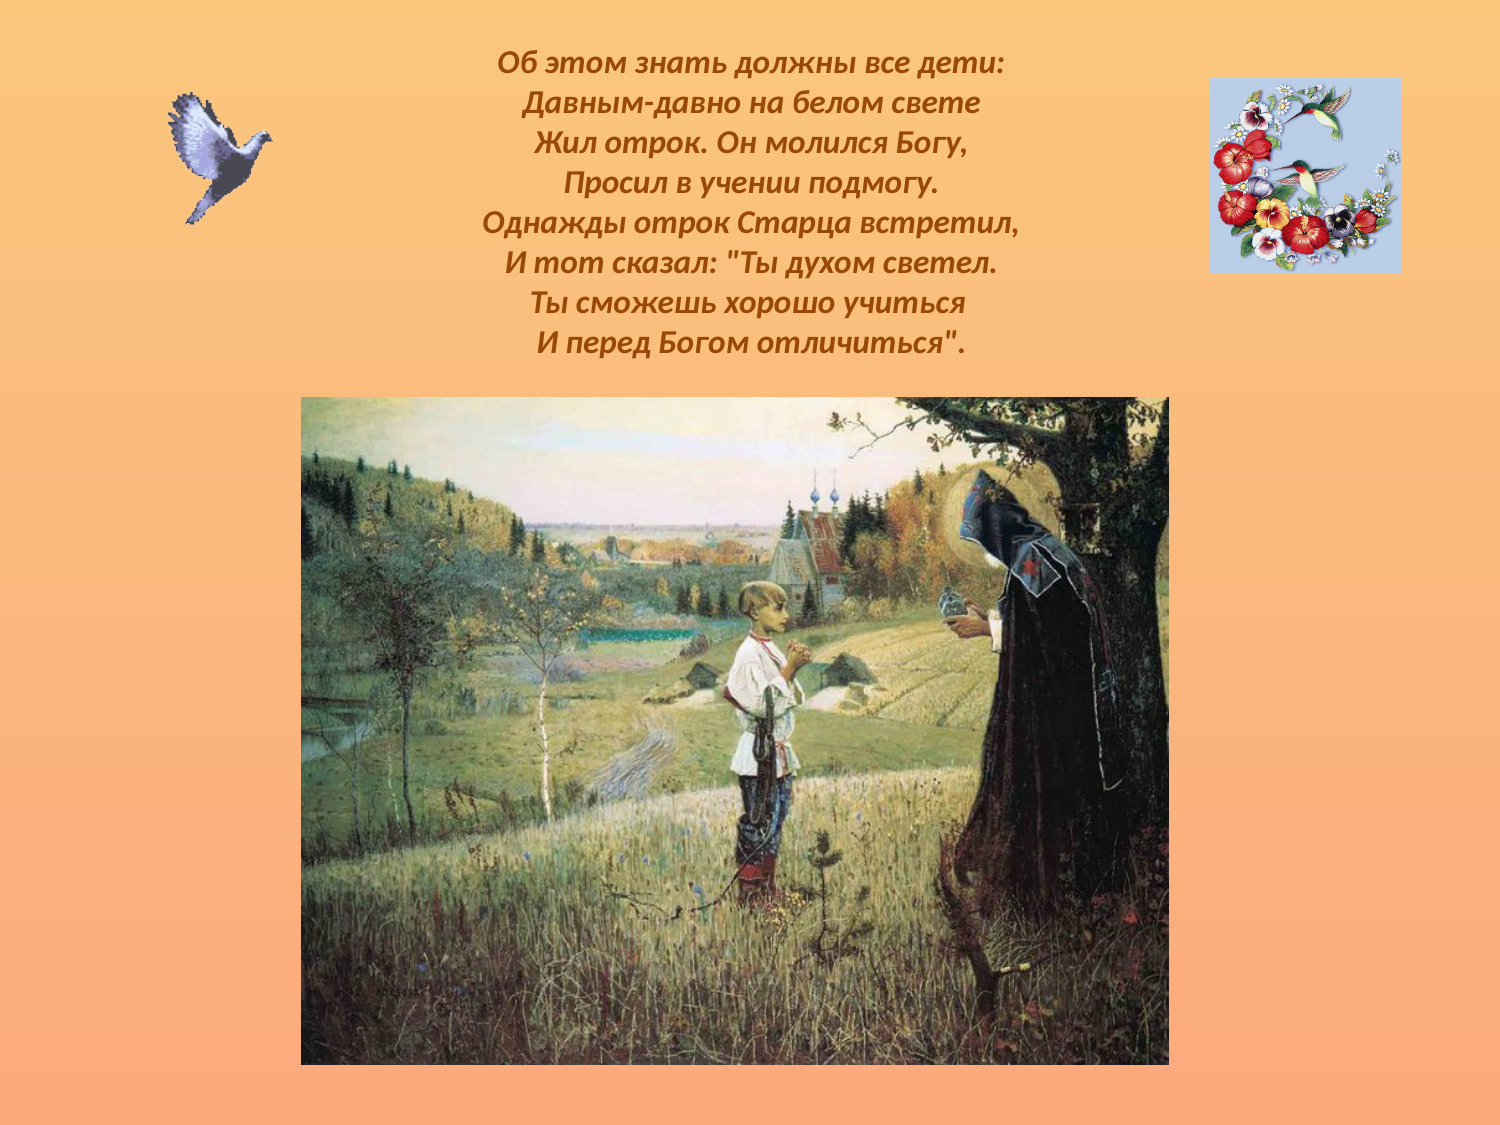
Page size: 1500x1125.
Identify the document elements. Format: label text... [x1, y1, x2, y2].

picture [135, 77, 346, 234]
picture [1210, 77, 1401, 273]
picture [300, 396, 1169, 1065]
title Об этом знать должны все дети: Давным-давно на белом свете Жил отрок. Он молился Богу, Просил в учении подмогу. Однажды отрок Старца встретил, И тот сказал: "Ты духом светел. Ты сможешь хорошо учиться И перед Богом отличиться". [76, 42, 1427, 398]
